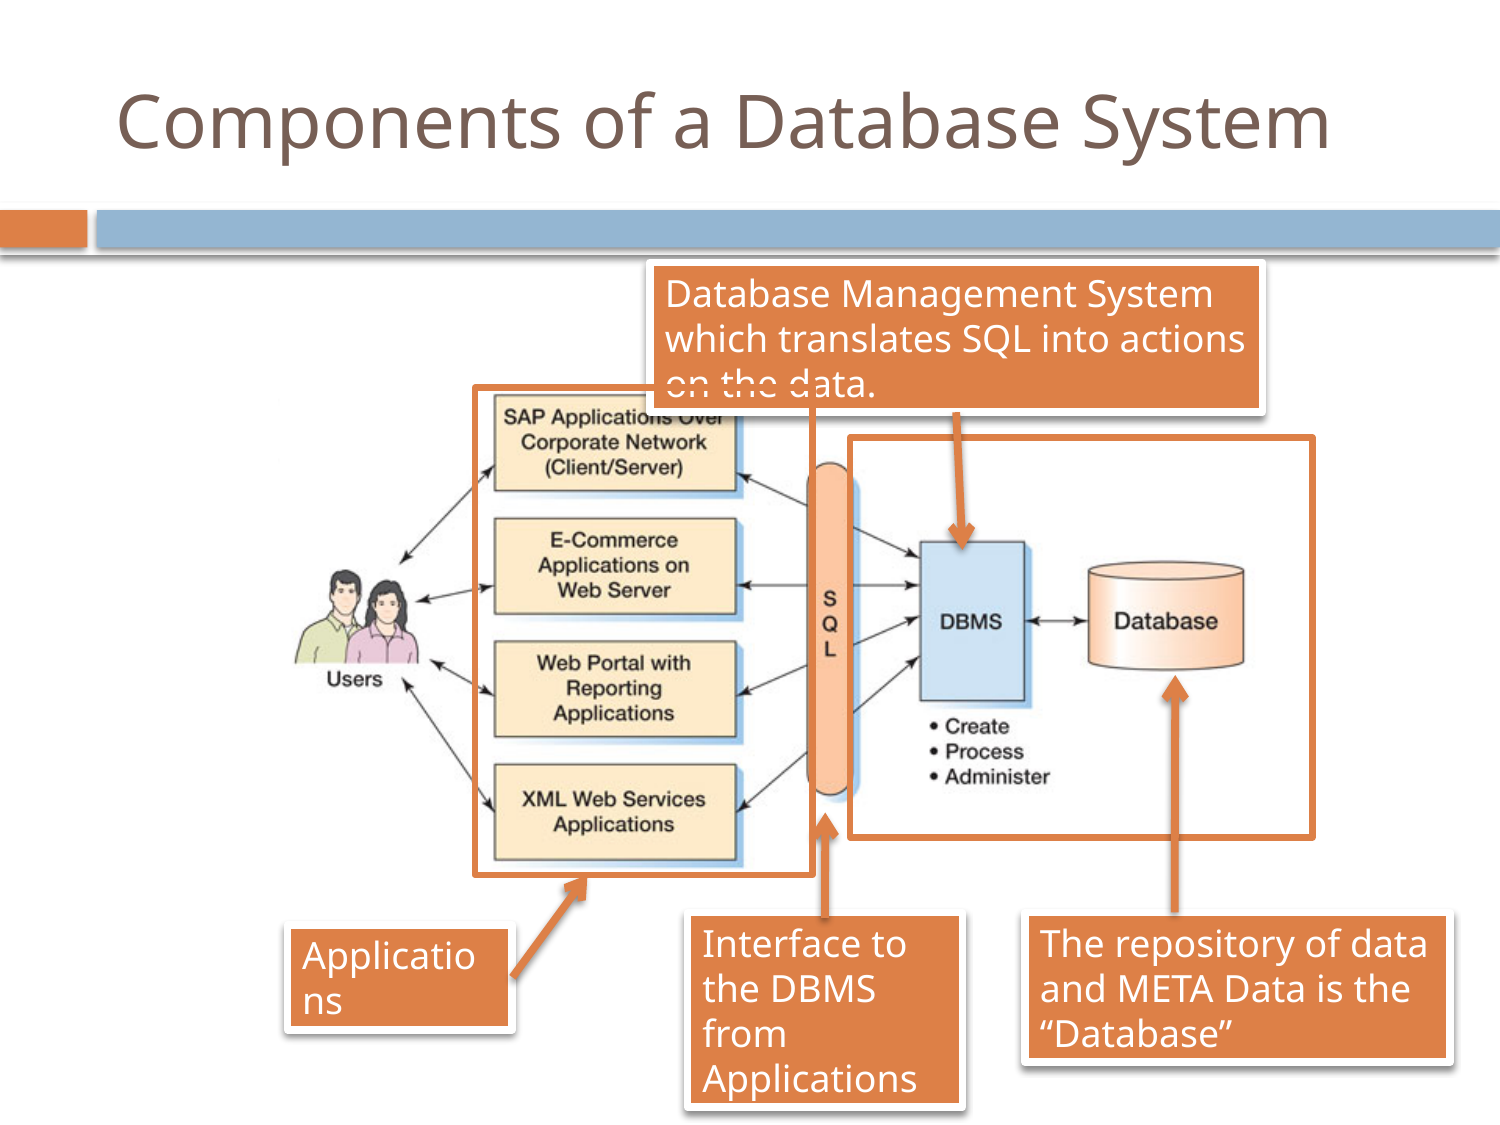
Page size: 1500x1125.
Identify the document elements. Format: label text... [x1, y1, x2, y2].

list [278, 385, 1261, 877]
text_box [1266, 436, 1314, 673]
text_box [649, 262, 1263, 551]
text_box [1024, 674, 1451, 1065]
title Components of a Database System [100, 37, 1438, 200]
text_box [287, 874, 588, 986]
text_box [687, 812, 963, 1065]
